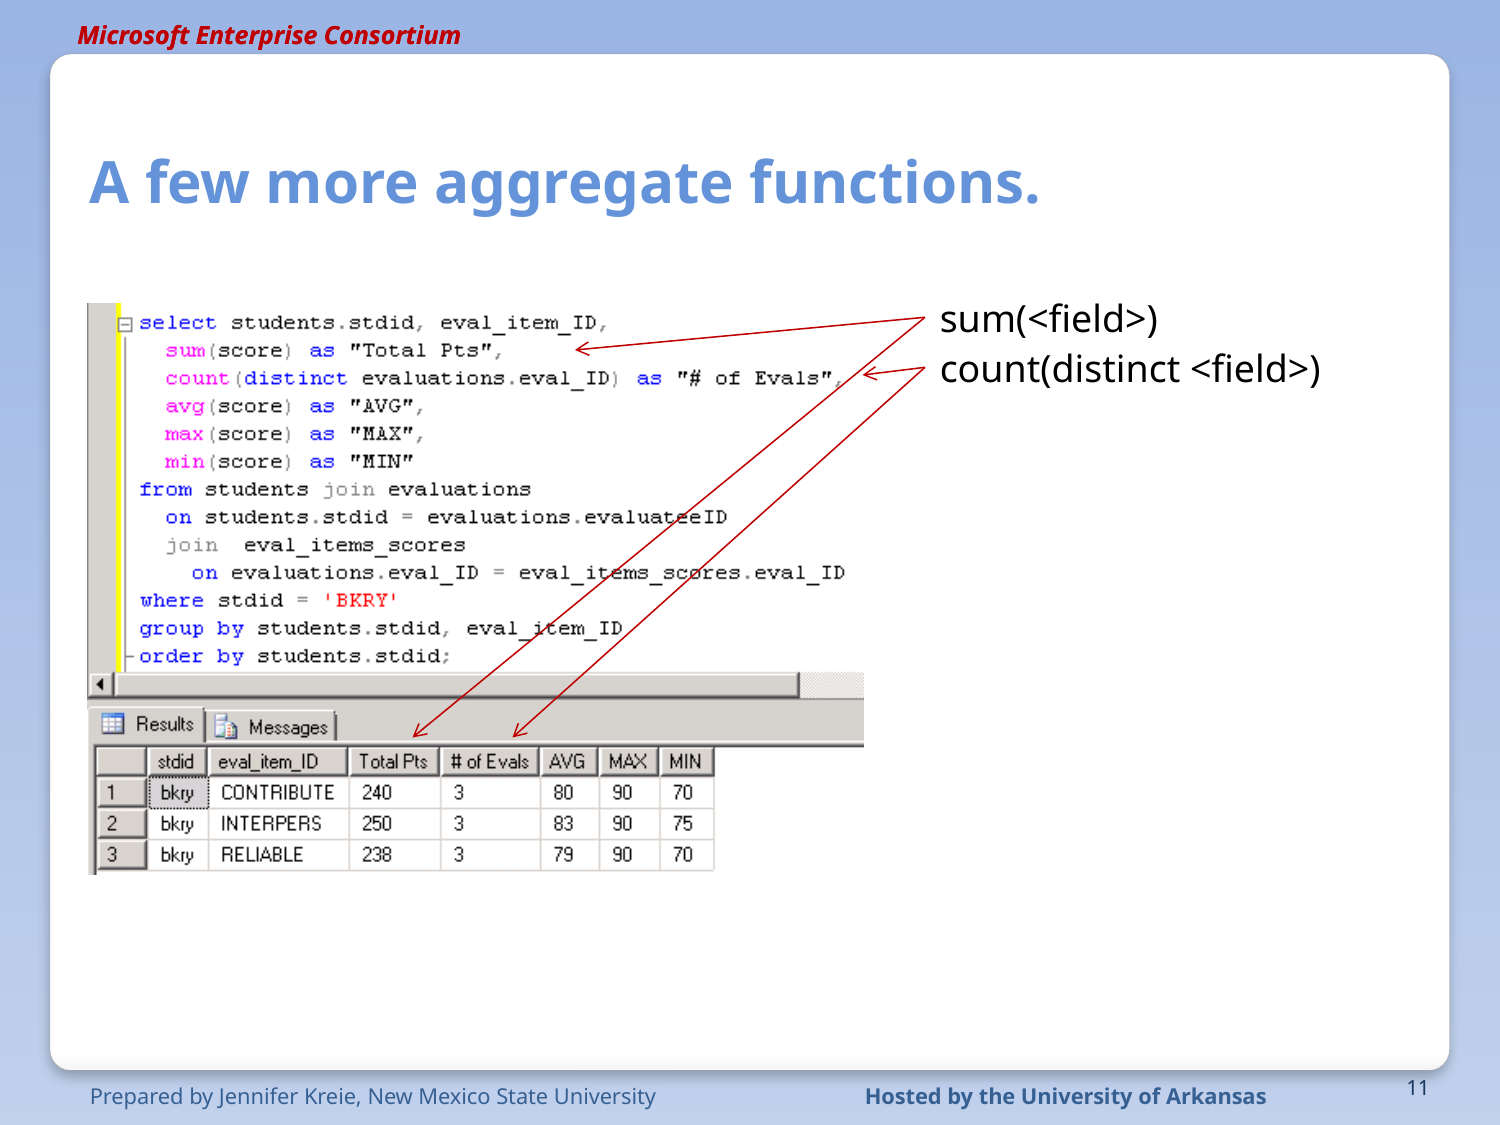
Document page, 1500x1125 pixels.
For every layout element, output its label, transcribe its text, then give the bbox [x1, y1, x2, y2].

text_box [412, 317, 926, 738]
text_box count(distinct <field>) [933, 337, 1425, 398]
picture [87, 302, 864, 876]
title A few more aggregate functions. [75, 50, 1418, 223]
text_box sum(<field>) [924, 287, 1425, 337]
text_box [512, 367, 926, 738]
slide_number 11 [1369, 1074, 1445, 1110]
list [75, 237, 1400, 1000]
